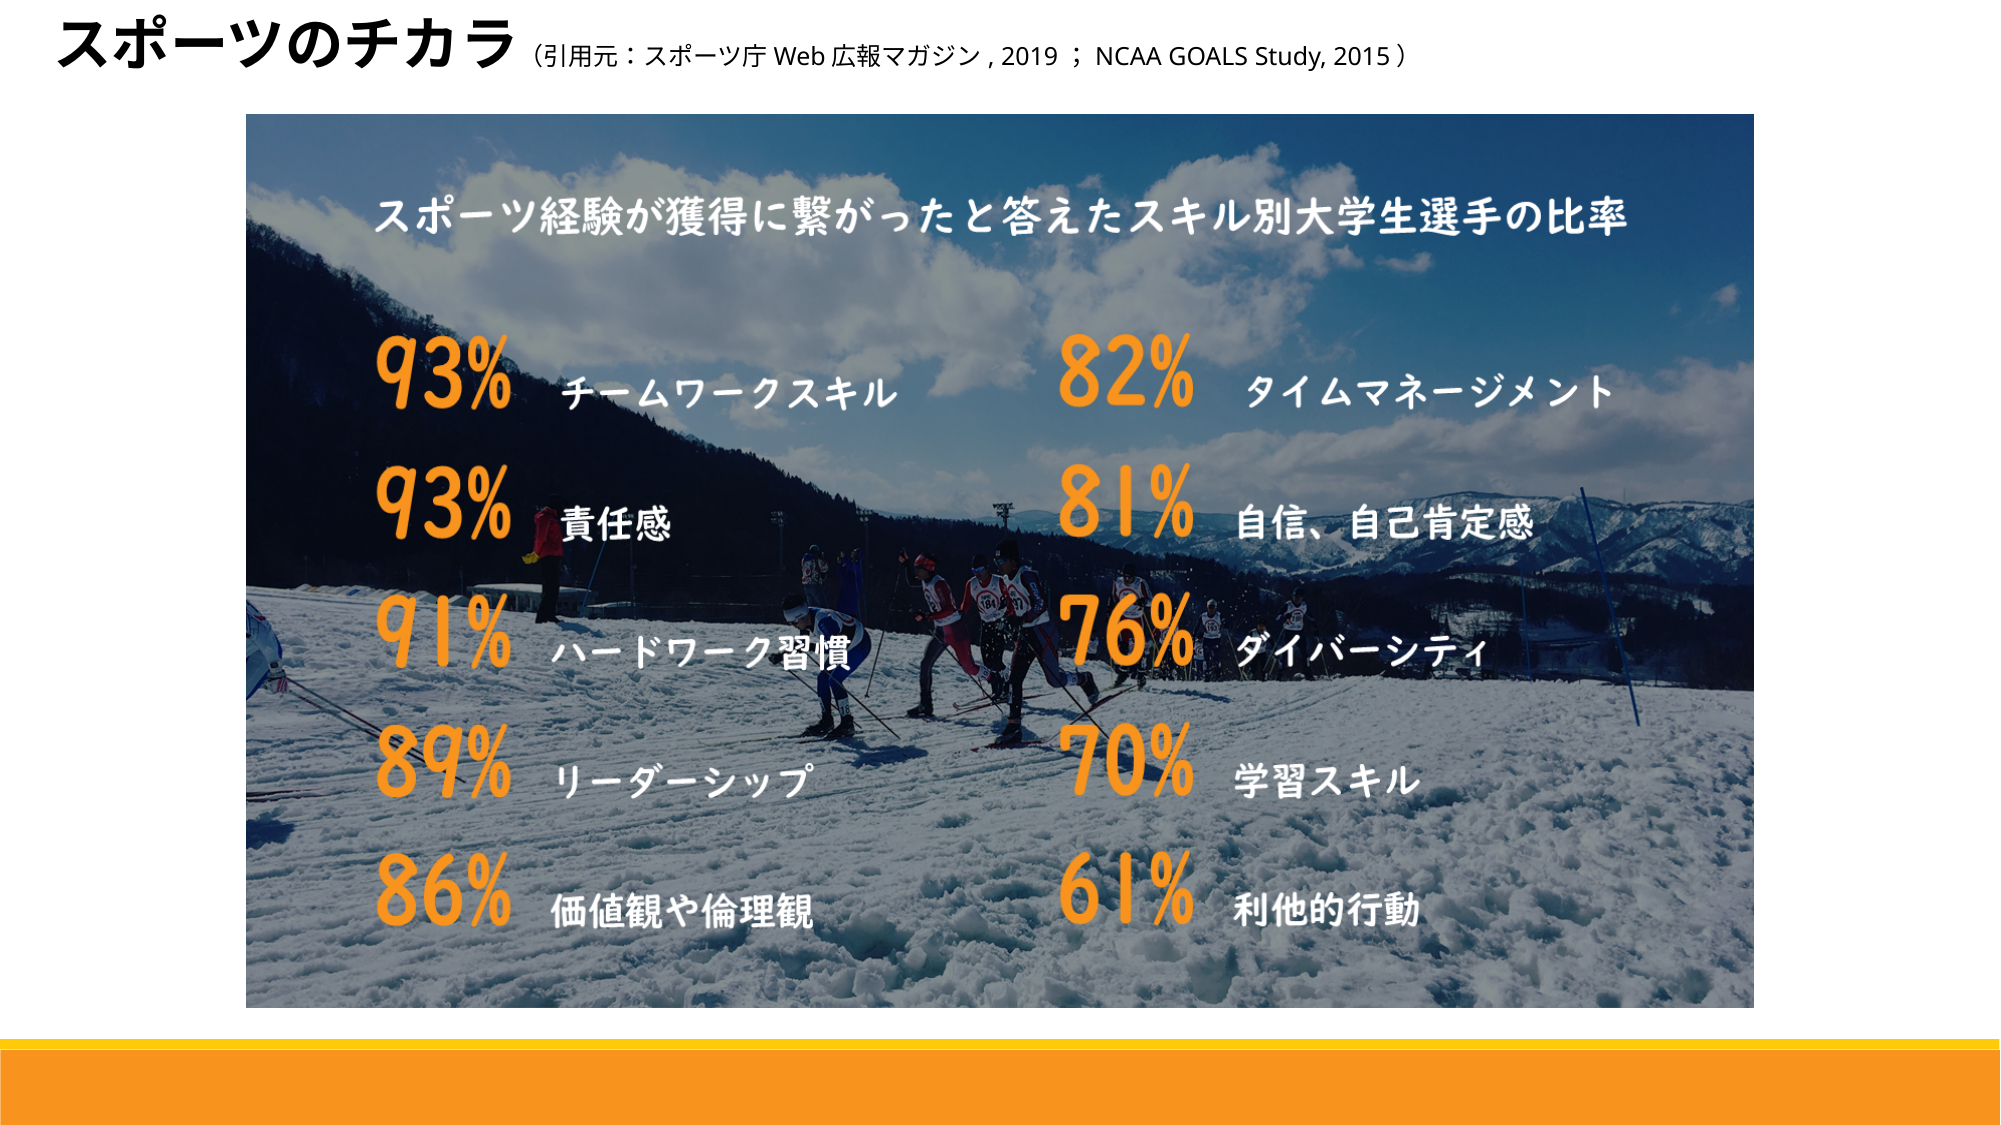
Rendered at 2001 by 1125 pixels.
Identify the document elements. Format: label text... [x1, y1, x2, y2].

picture [245, 114, 1754, 1011]
text_box スポーツのチカラ（引用元：スポーツ庁Web広報マガジン, 2019；NCAA GOALS Study, 2015） [38, 0, 1479, 190]
